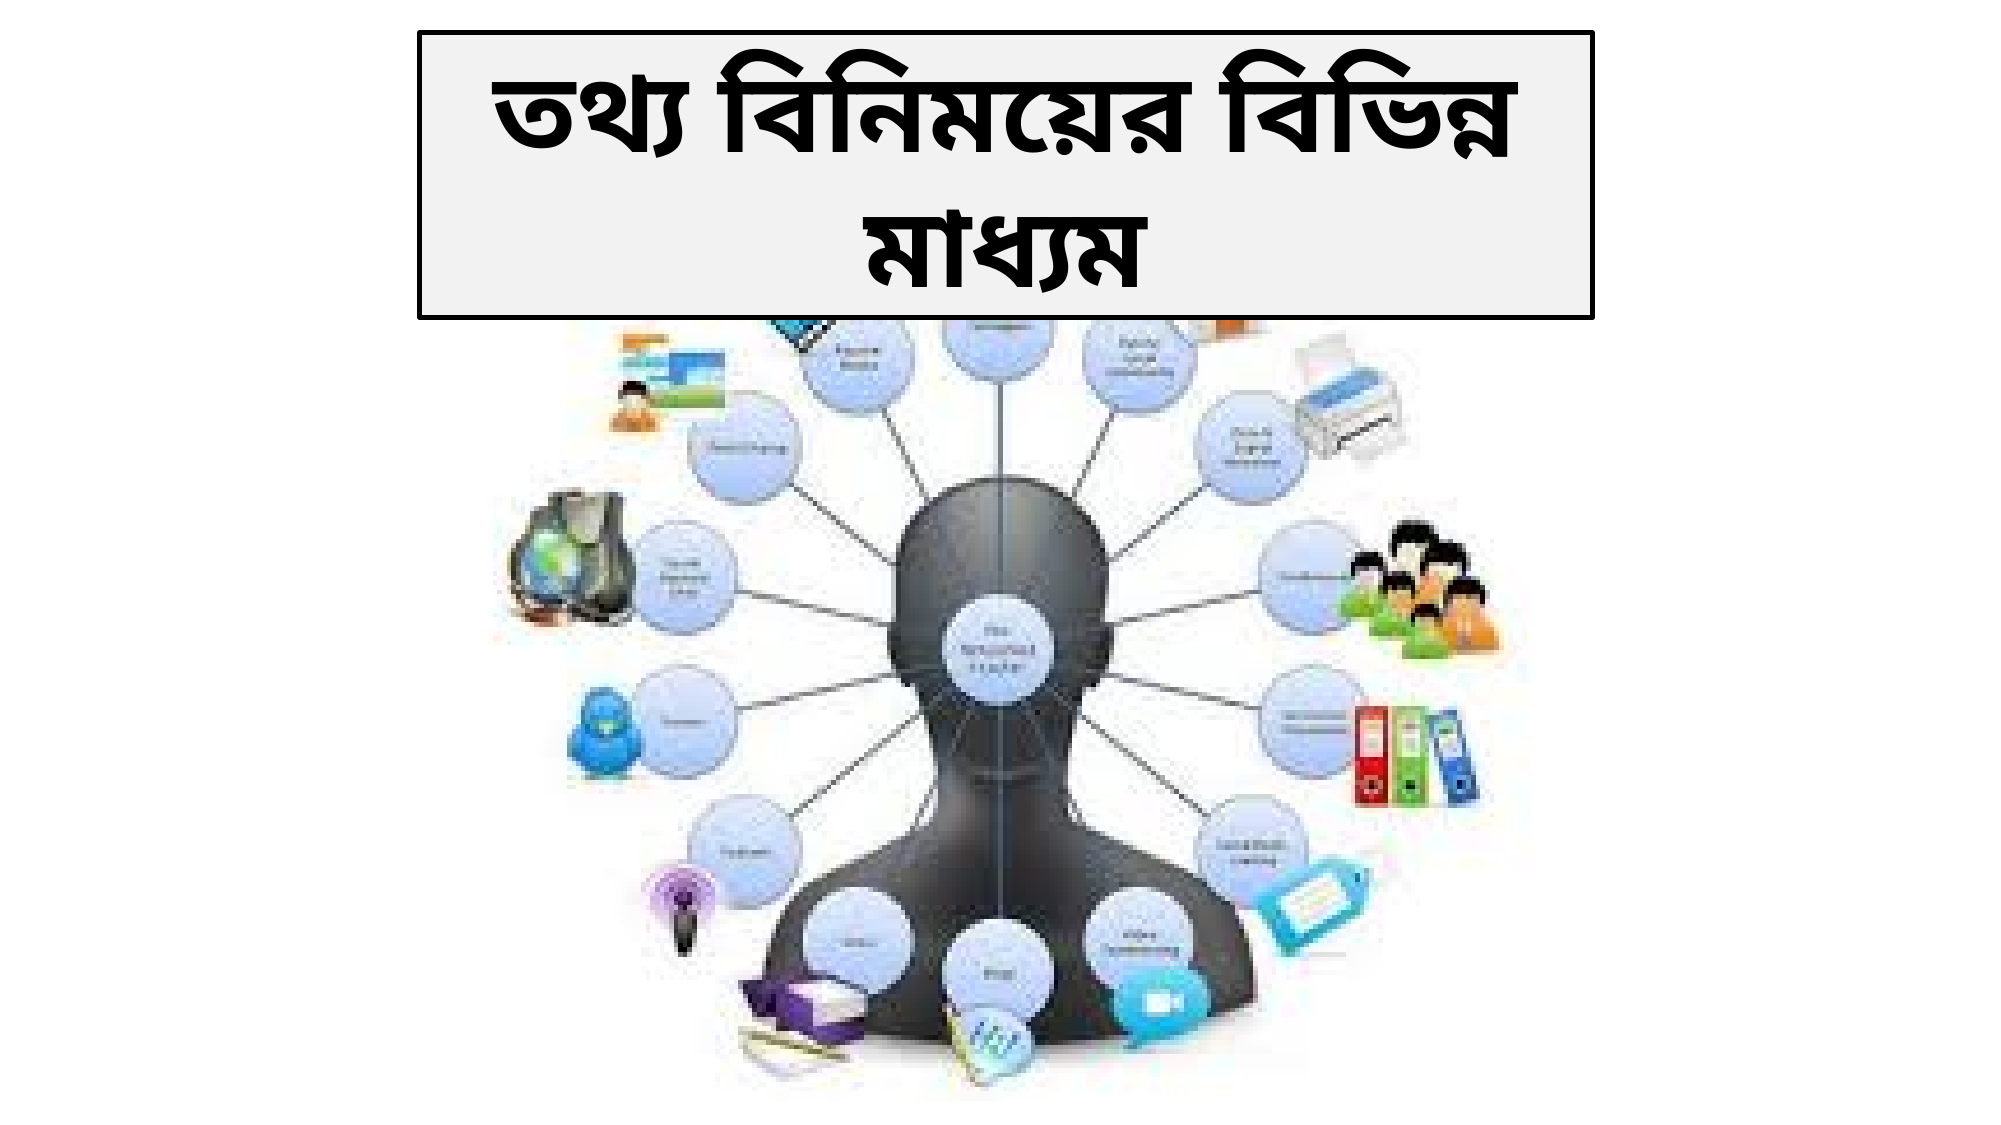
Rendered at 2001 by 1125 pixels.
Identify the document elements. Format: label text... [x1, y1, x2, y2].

picture [419, 200, 1620, 1101]
text_box তথ্য বিনিময়ের বিভিন্ন মাধ্যম [419, 32, 1593, 200]
